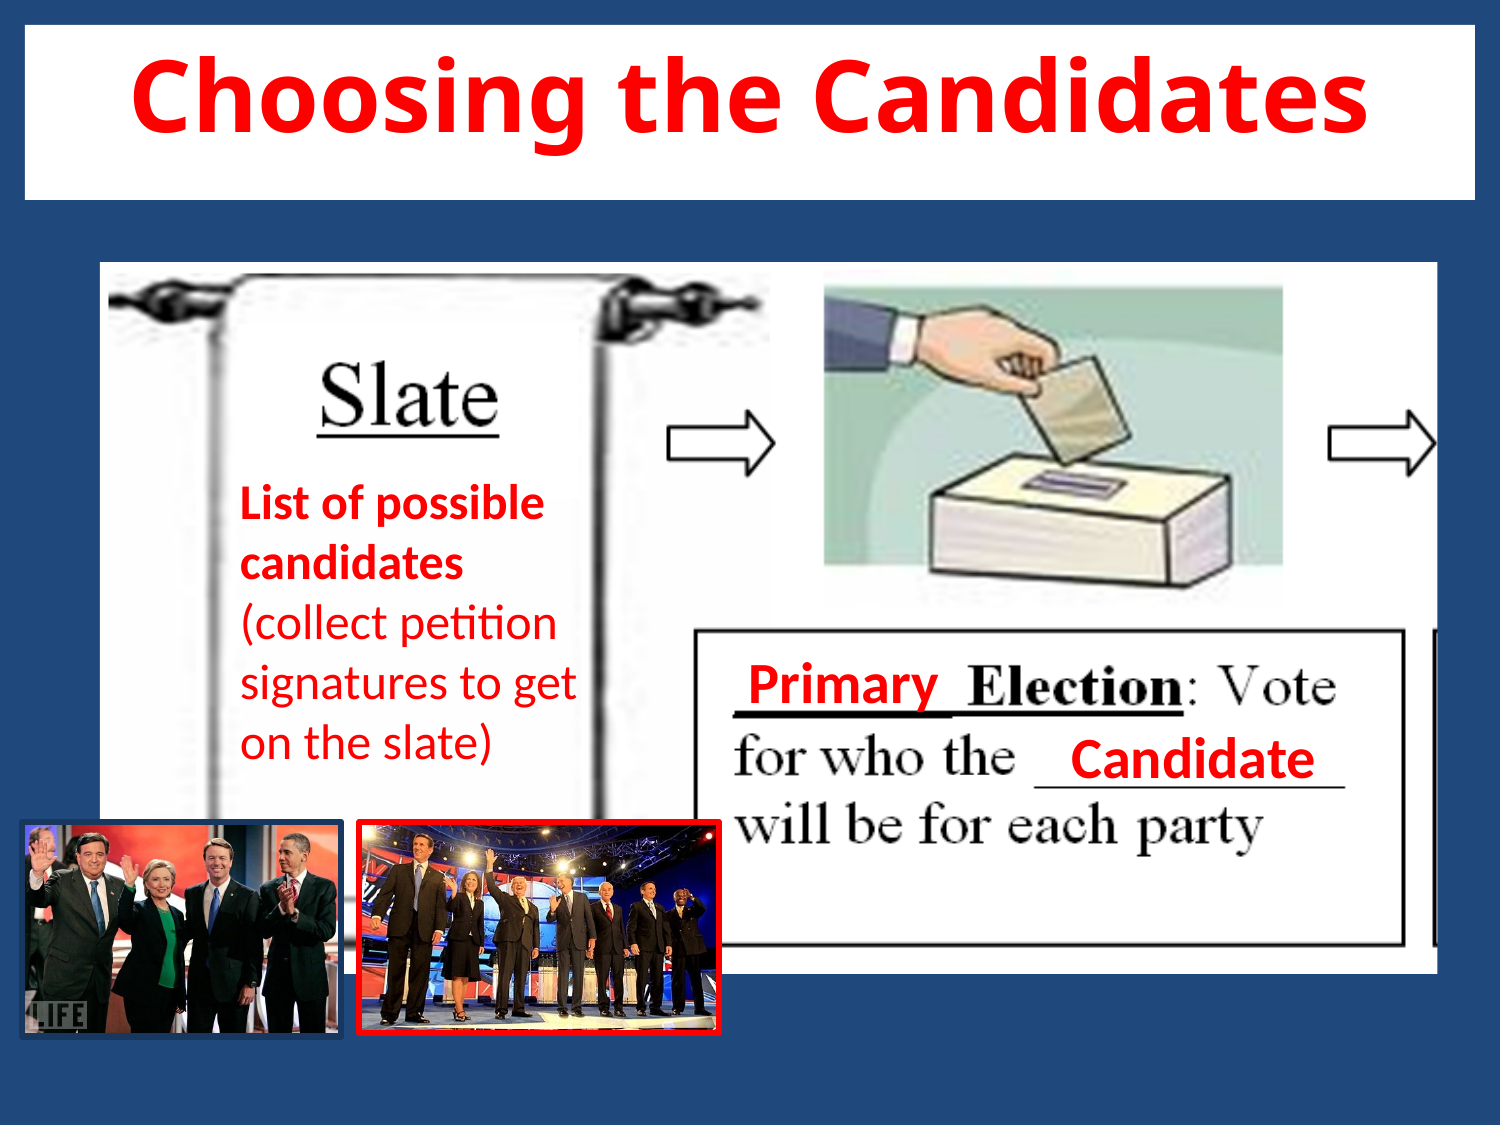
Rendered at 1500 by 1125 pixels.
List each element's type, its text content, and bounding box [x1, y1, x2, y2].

text_box Choosing the Candidates [24, 24, 1475, 200]
picture [24, 262, 1438, 1034]
